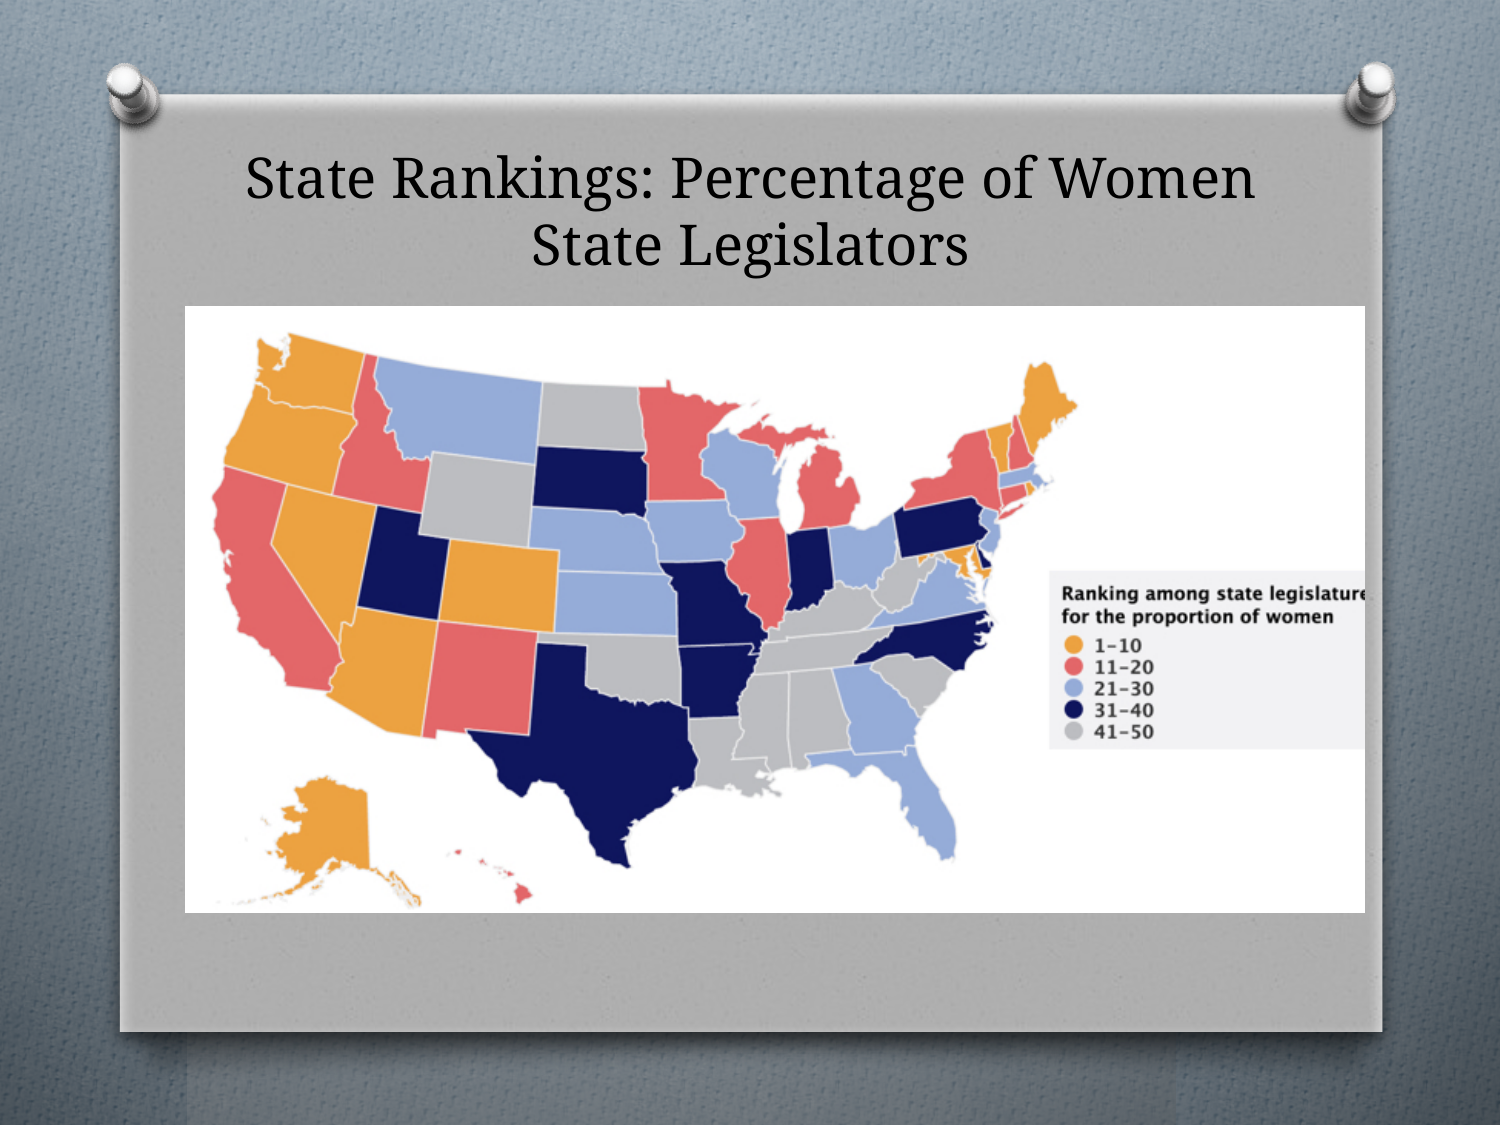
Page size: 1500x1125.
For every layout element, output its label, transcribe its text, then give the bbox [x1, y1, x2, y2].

title State Rankings: Percentage of Women State Legislators [179, 134, 1323, 286]
picture [1317, 35, 1439, 156]
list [185, 306, 1365, 914]
picture [75, 29, 198, 153]
